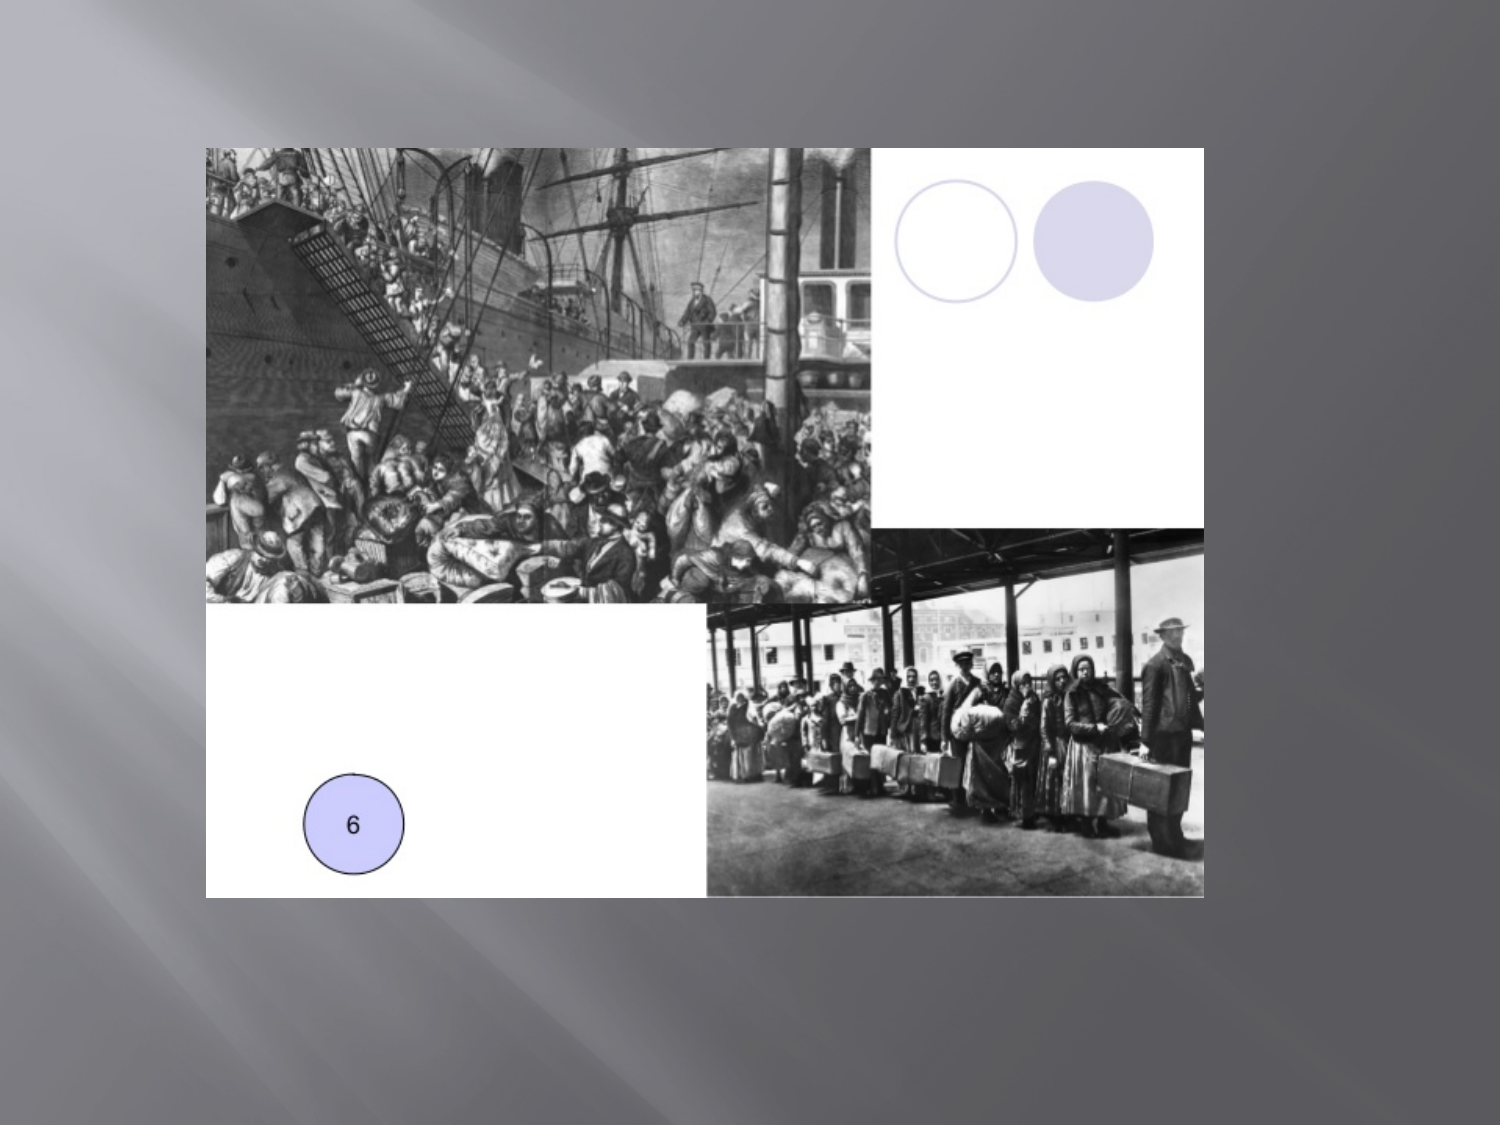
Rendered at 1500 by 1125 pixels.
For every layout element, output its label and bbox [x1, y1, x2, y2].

picture [206, 148, 1204, 898]
